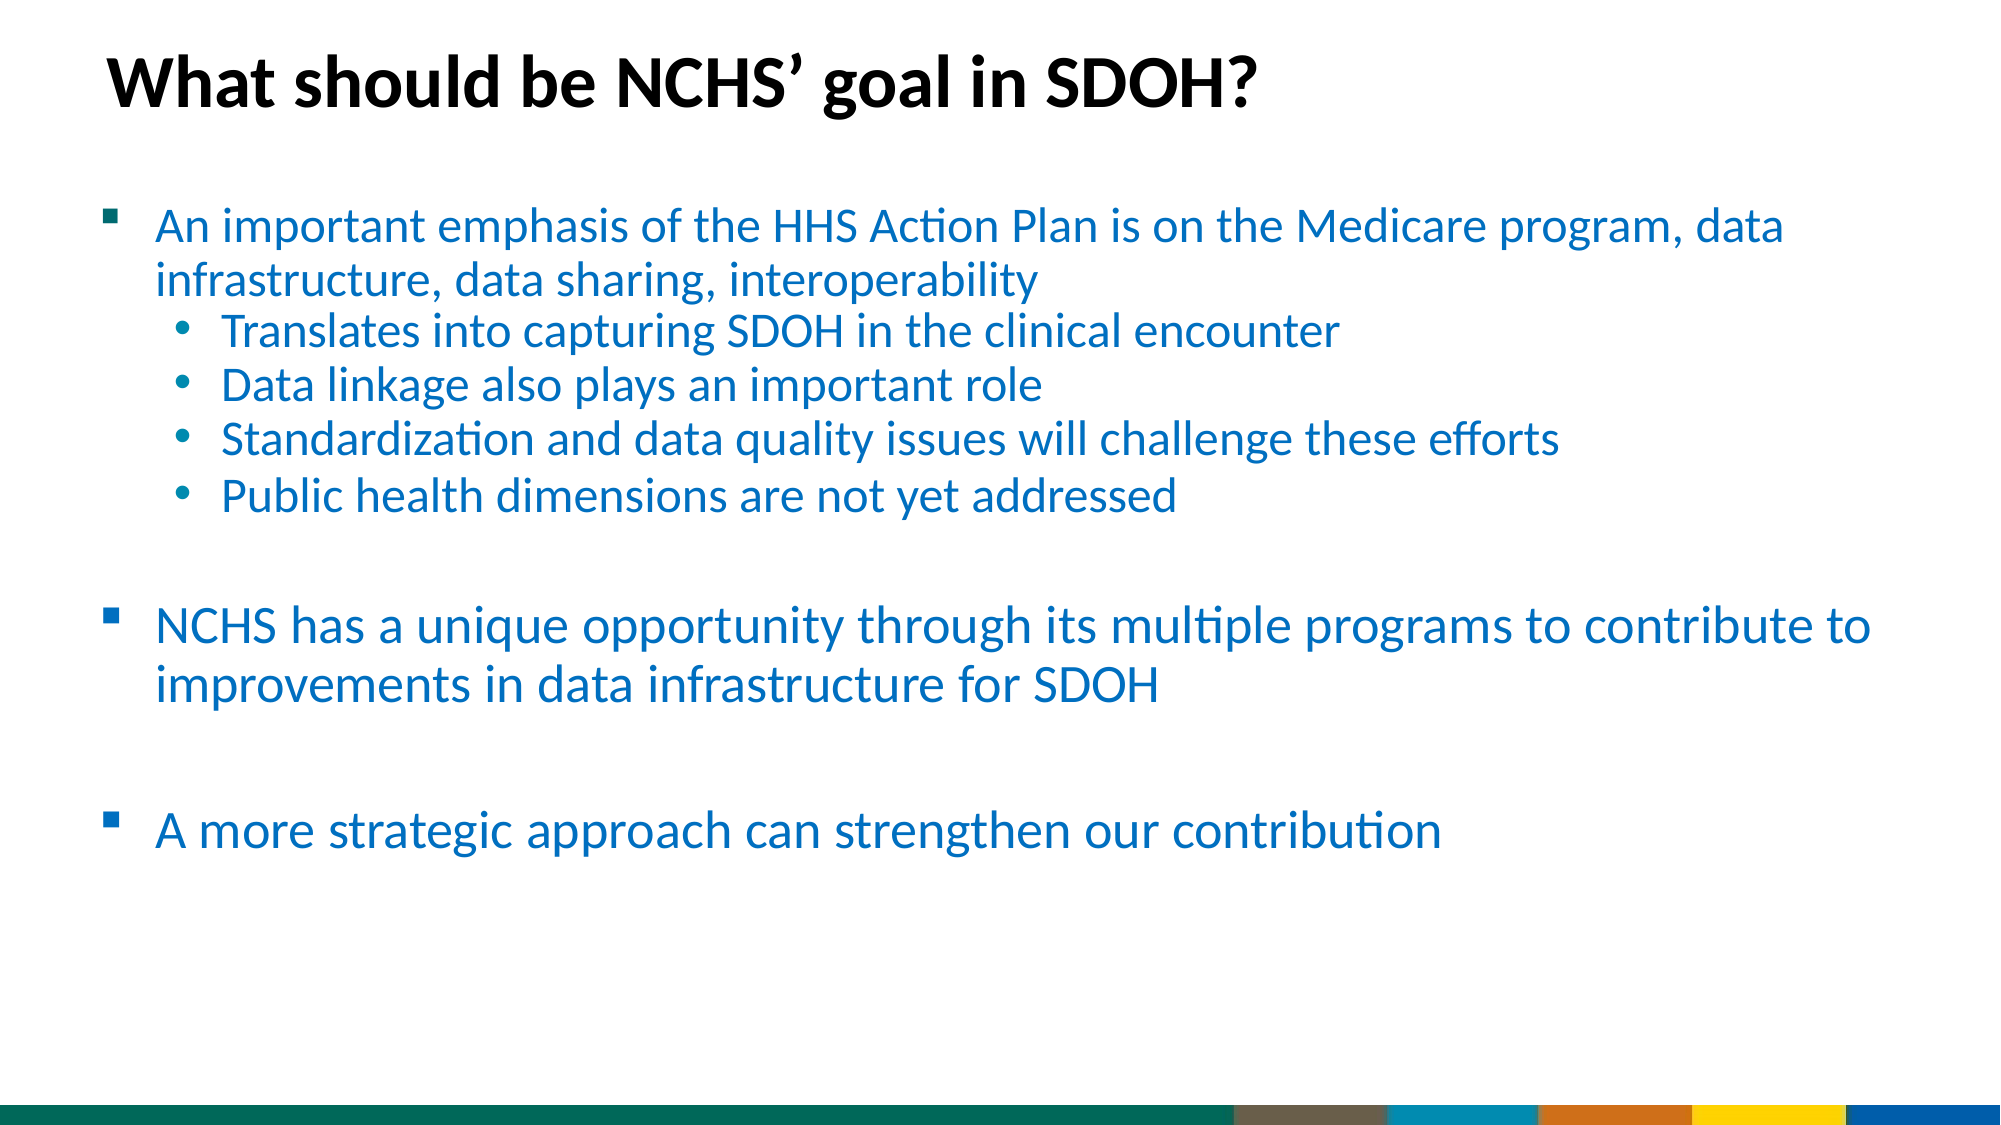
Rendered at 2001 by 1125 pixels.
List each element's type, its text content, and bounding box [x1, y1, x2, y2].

picture [0, 1105, 1391, 1125]
title What should be NCHS’ goal in SDOH? [103, 30, 1265, 190]
picture [1533, 1105, 2000, 1125]
text_box An important emphasis of the HHS Action Plan is on the Medicare program, data infrastructure, data sharing, interoperability Translates into capturing SDOH in the clinical encounter Data linkage also plays an important role Standardization and data quality issues will challenge these efforts Public health dimensions are not yet addressed NCHS has a unique opportunity through its multiple programs to contribute to improvements in data infrastructure for SDOH A more strategic approach can strengthen our contribution [96, 190, 1874, 860]
